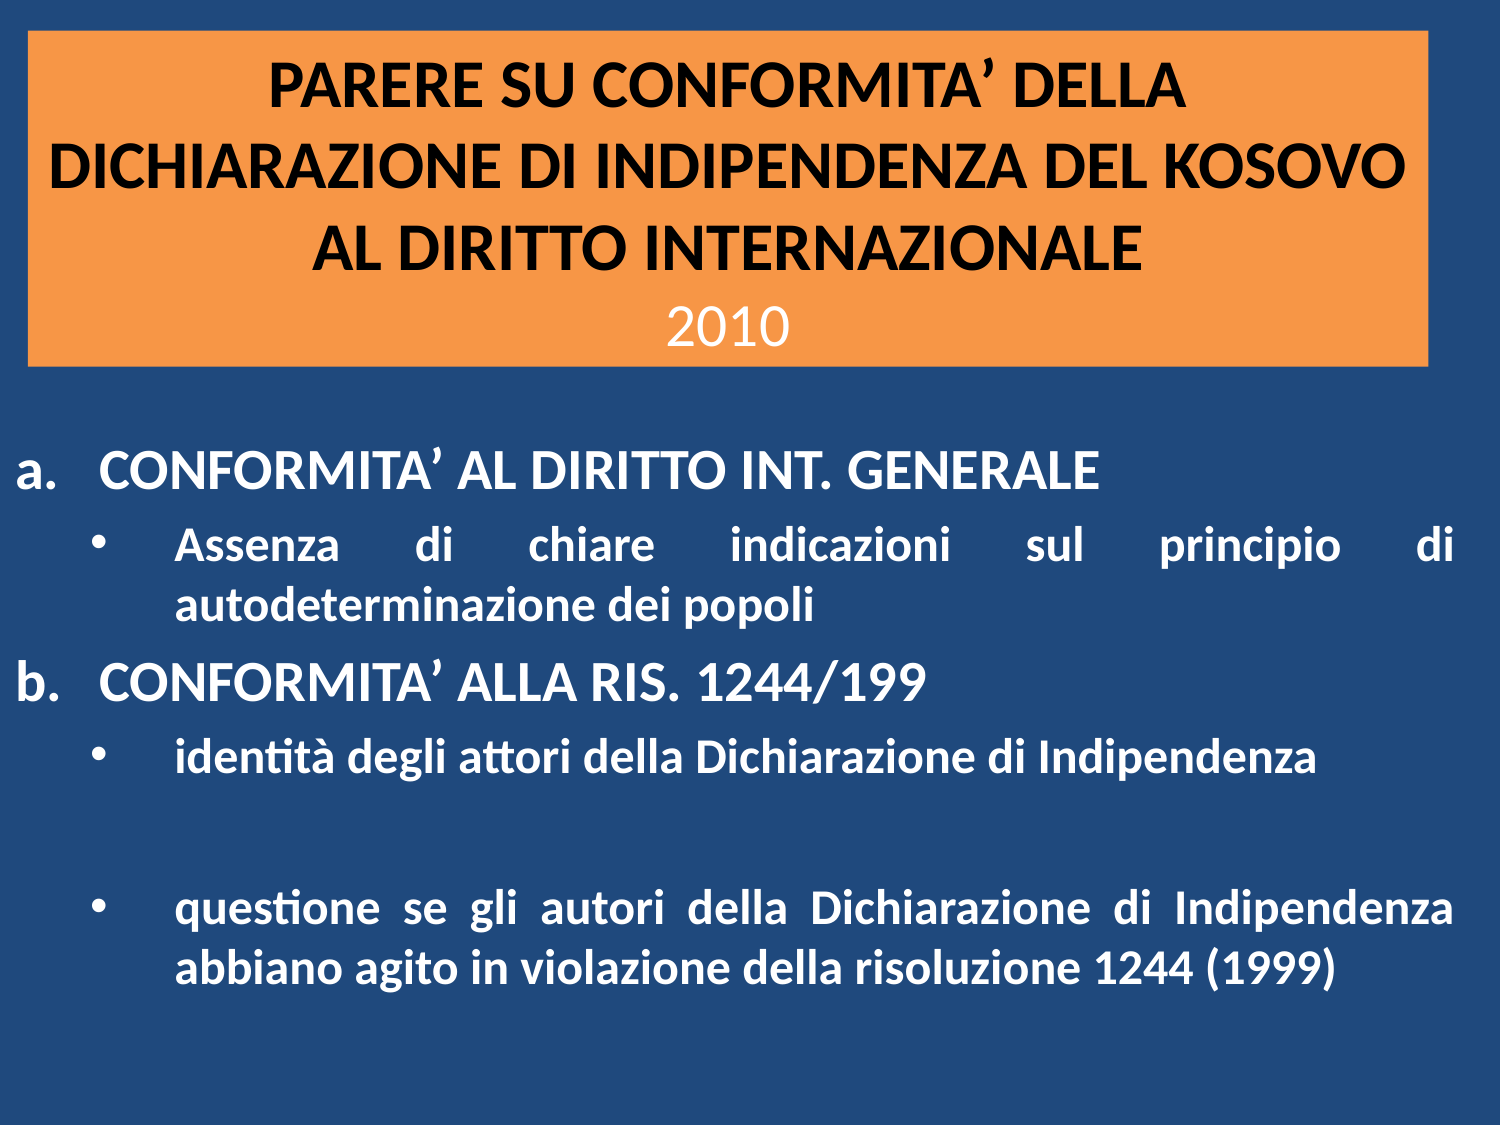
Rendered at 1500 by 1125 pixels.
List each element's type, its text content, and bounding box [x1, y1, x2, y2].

subtitle CONFORMITA’ AL DIRITTO INT. GENERALE Assenza di chiare indicazioni sul principio di autodeterminazione dei popoli CONFORMITA’ ALLA RIS. 1244/199 identità degli attori della Dichiarazione di Indipendenza questione se gli autori della Dichiarazione di Indipendenza abbiano agito in violazione della risoluzione 1244 (1999) [0, 424, 1471, 1012]
title PARERE SU CONFORMITA’ DELLA DICHIARAZIONE DI INDIPENDENZA DEL KOSOVO AL DIRITTO INTERNAZIONALE 2010 [27, 30, 1429, 367]
